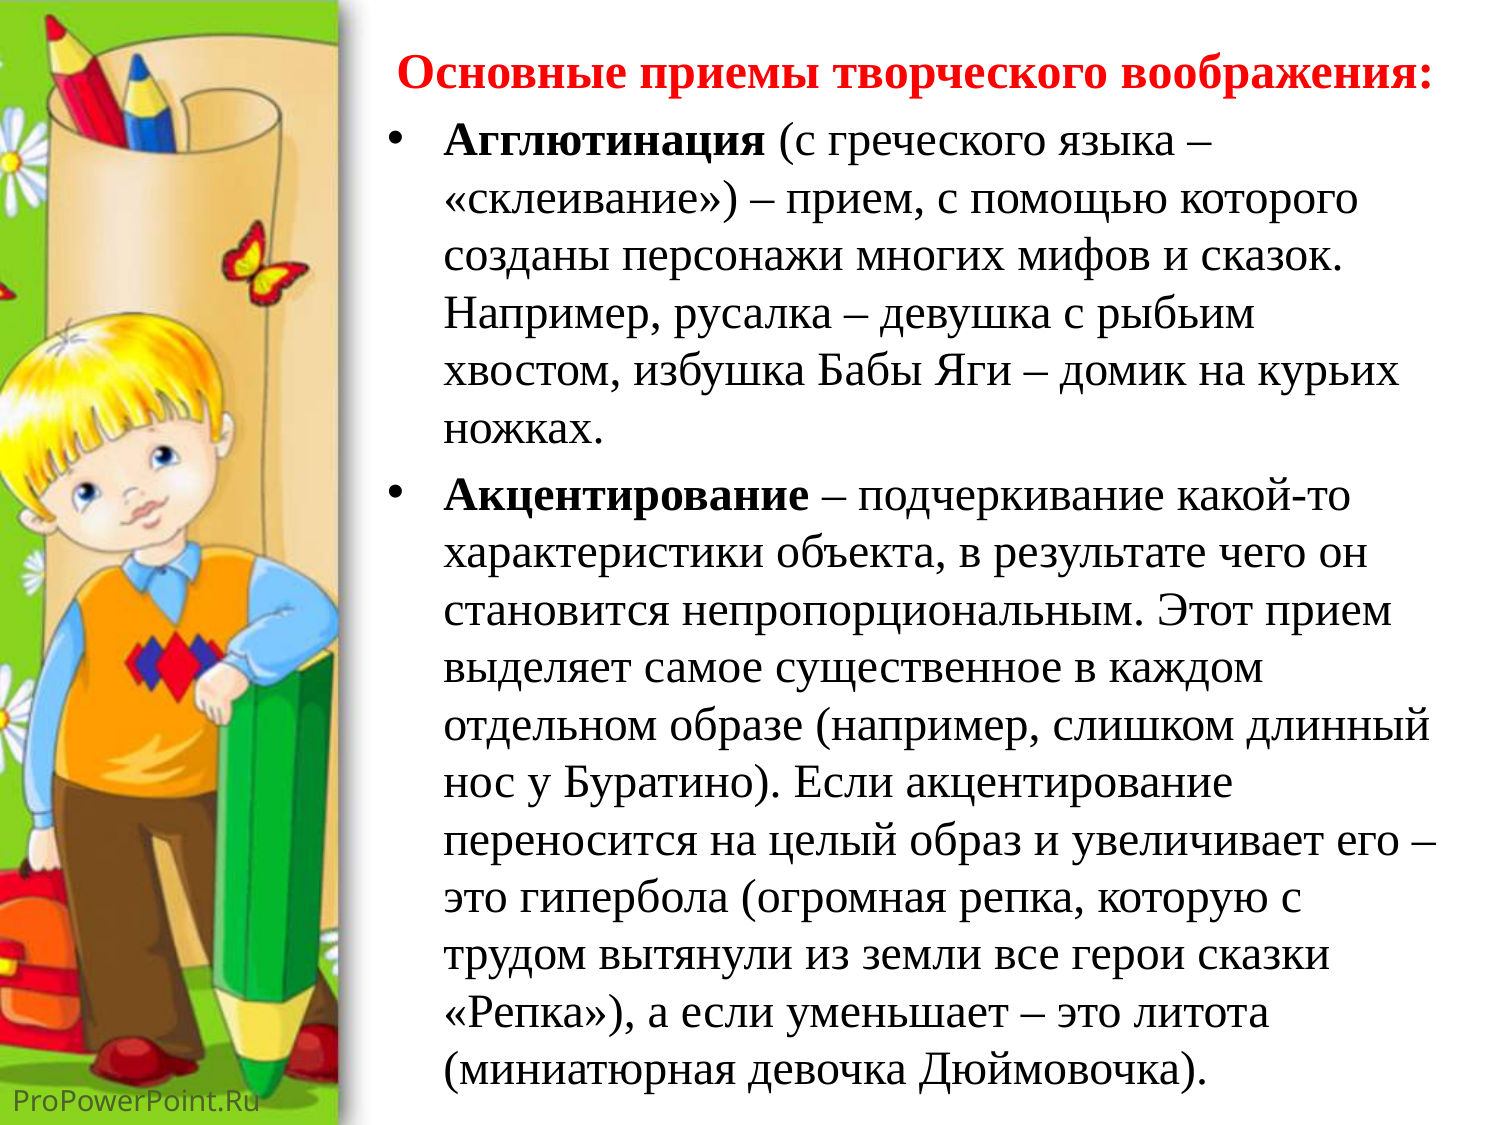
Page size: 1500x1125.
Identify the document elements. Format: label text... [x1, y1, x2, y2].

list Основные приемы творческого воображения: Агглютинация (с греческого языка – «склеивание») – прием, с помощью которого созданы персонажи многих мифов и сказок. Например, русалка – девушка с рыбьим хвостом, избушка Бабы Яги – домик на курьих ножках. Акцентирование – подчеркивание какой-то характеристики объекта, в результате чего он становится непропорциональным. Этот прием выделяет самое существенное в каждом отдельном образе (например, слишком длинный нос у Буратино). Если акцентирование переносится на целый образ и увеличивает его – это гипербола (огромная репка, которую с трудом вытянули из земли все герои сказки «Репка»), а если уменьшает – это литота (миниатюрная девочка Дюймовочка). [371, 30, 1460, 1095]
picture [0, 0, 1500, 1125]
